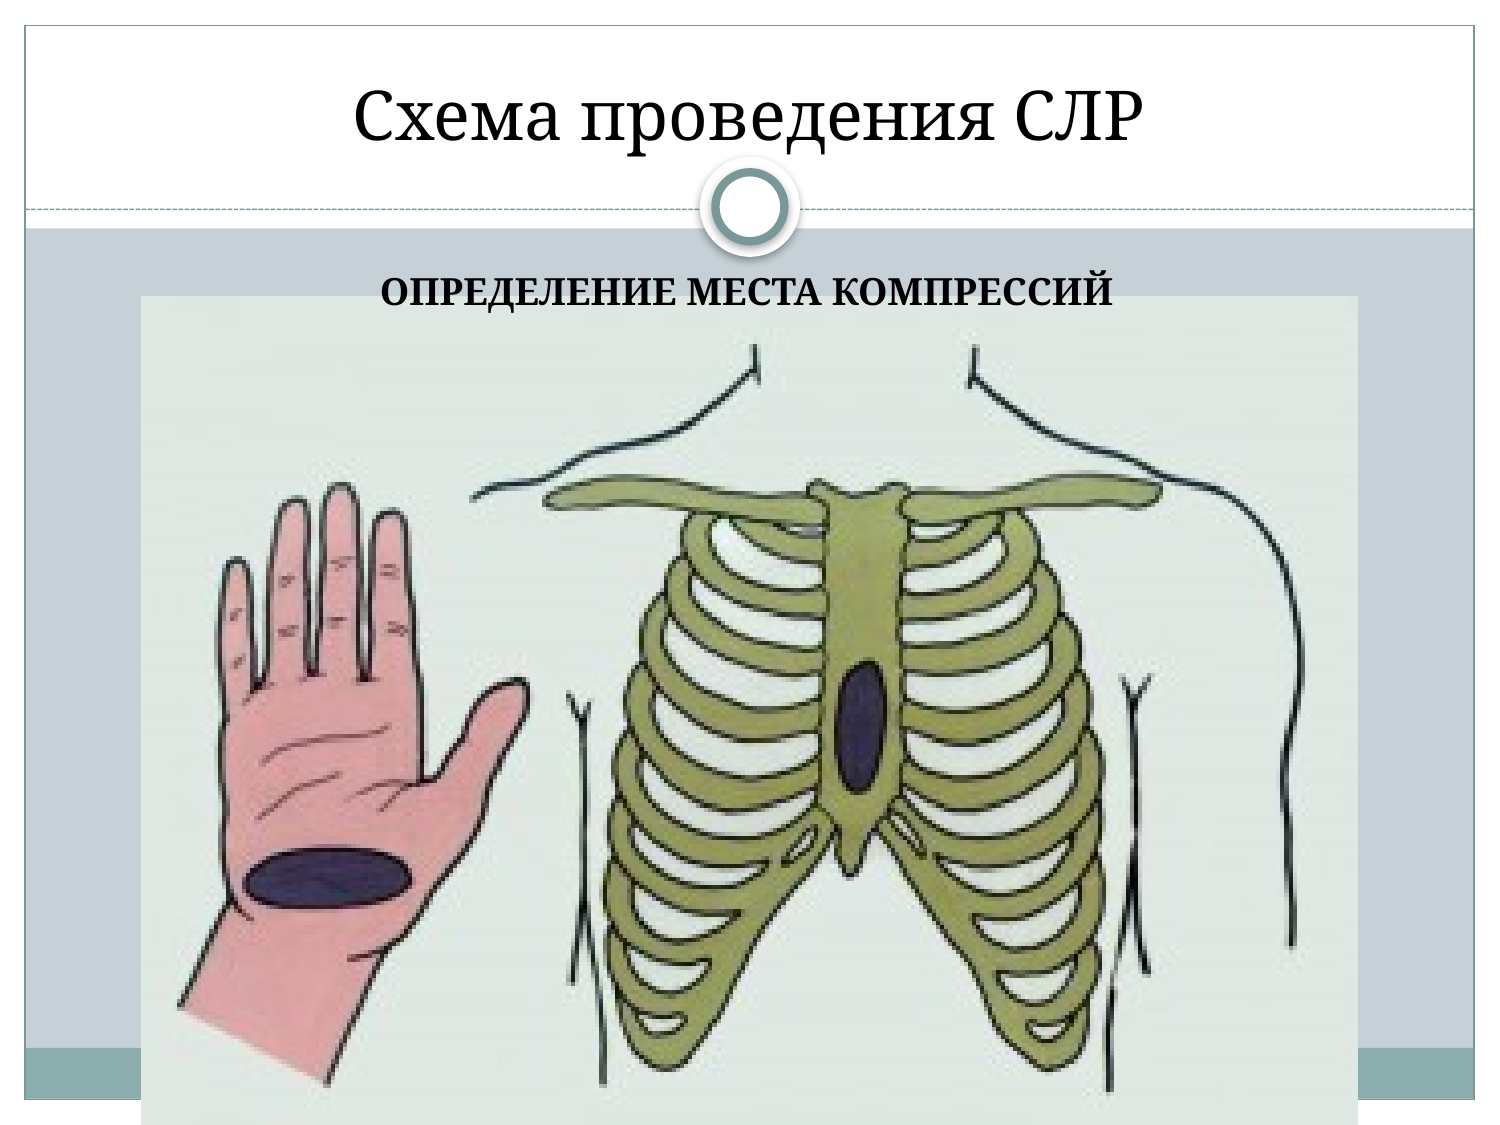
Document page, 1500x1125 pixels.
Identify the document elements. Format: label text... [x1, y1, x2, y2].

text_box ОПРЕДЕЛЕНИЕ МЕСТА КОМПРЕССИЙ [99, 260, 1394, 321]
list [140, 295, 1358, 1125]
title Схема проведения СЛР [49, 37, 1450, 162]
